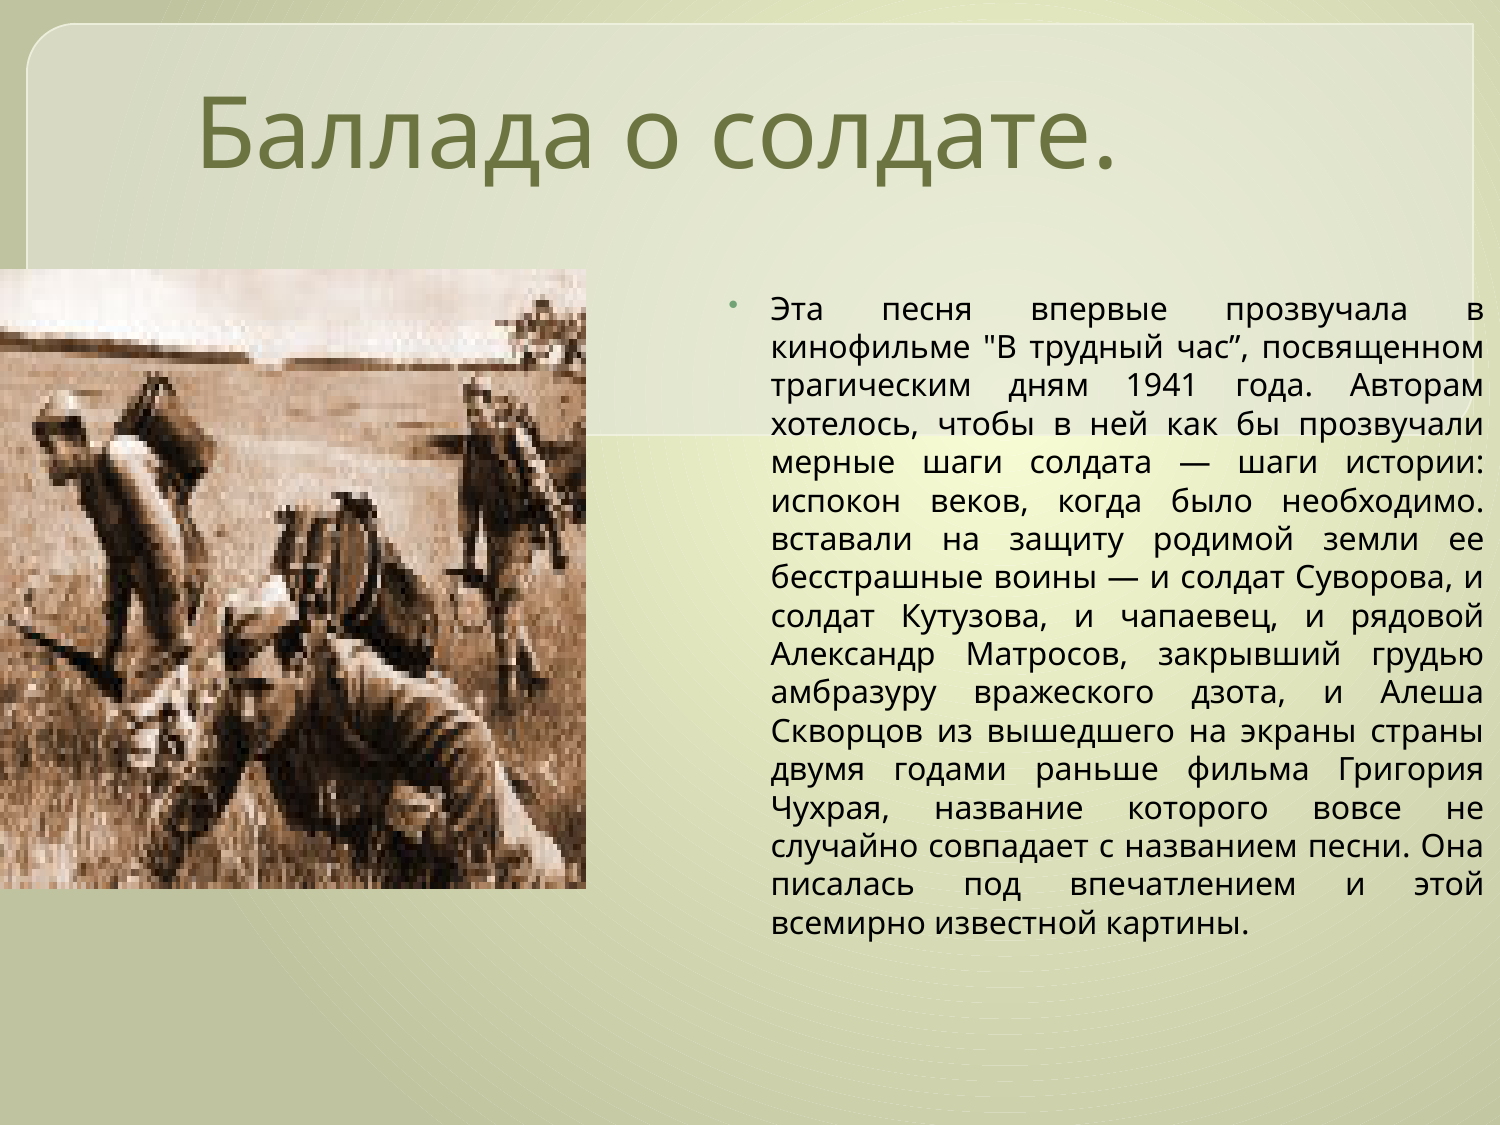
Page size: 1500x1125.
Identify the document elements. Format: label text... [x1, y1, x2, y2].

list Эта песня впервые прозвучала в кинофильме "В трудный час”, посвященном трагическим дням 1941 года. Авторам хотелось, чтобы в ней как бы прозвучали мерные шаги солдата — шаги истории: испокон веков, когда было необходимо. вставали на защиту родимой земли ее бесстрашные воины — и солдат Суворова, и солдат Кутузова, и чапаевец, и рядовой Александр Матросов, закрывший грудью амбразуру вражеского дзота, и Алеша Скворцов из вышедшего на экраны страны двумя годами раньше фильма Григория Чухрая, название которого вовсе не случайно совпадает с названием песни. Она писалась под впечатлением и этой всемирно известной картины. [714, 280, 1500, 956]
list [0, 269, 587, 889]
title Баллада о солдате. [77, 54, 1266, 196]
